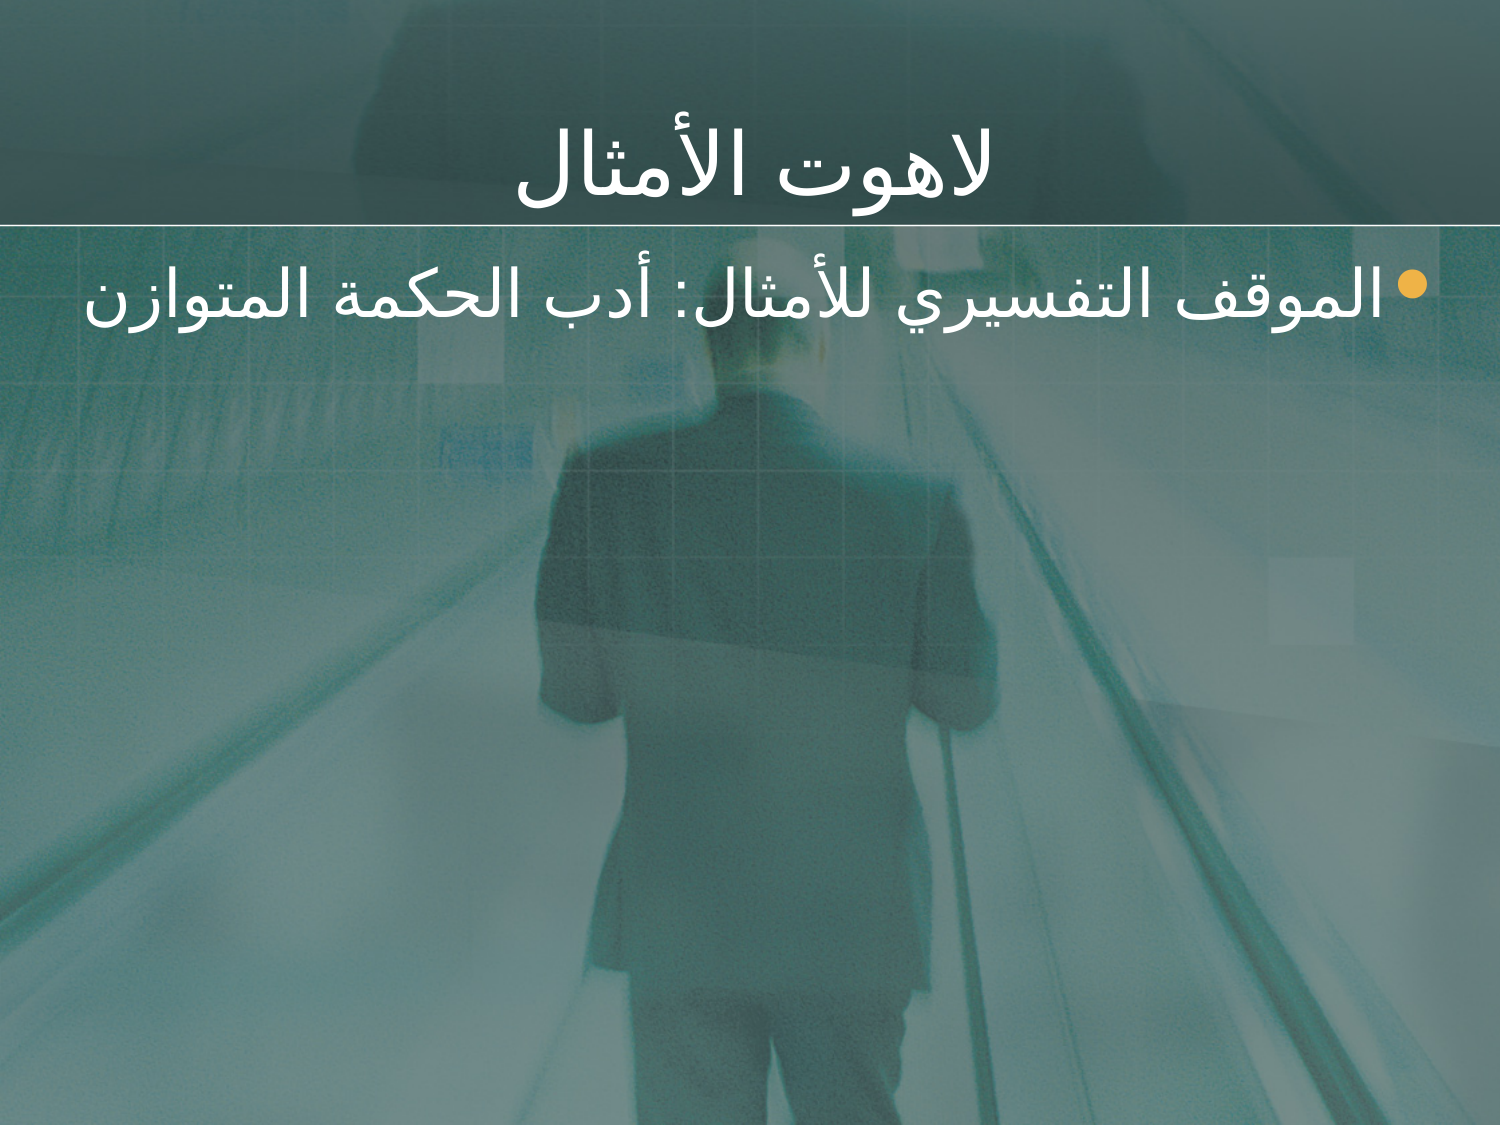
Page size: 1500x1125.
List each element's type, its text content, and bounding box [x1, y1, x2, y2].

list الموقف التفسيري للأمثال: أدب الحكمة المتوازن [53, 243, 1459, 1059]
picture [0, 0, 1500, 1125]
title لاهوت الأمثال [53, 42, 1459, 220]
